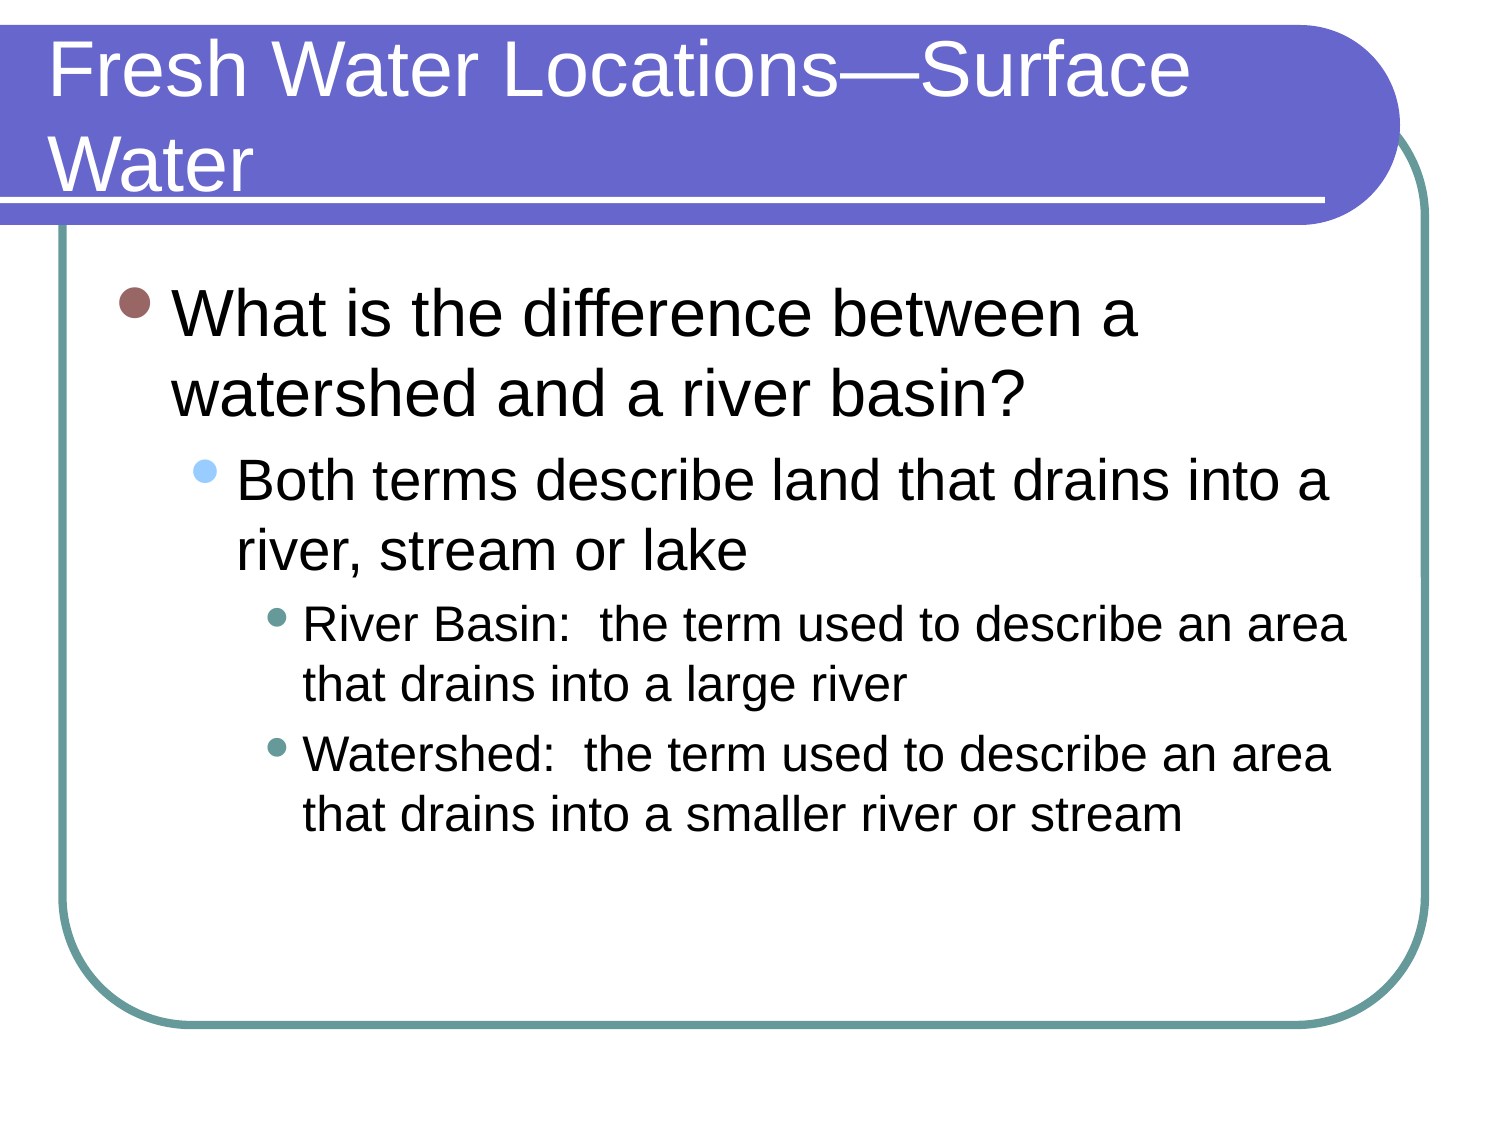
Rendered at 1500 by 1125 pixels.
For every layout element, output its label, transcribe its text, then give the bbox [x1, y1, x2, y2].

title Fresh Water Locations—Surface Water [31, 37, 1348, 188]
list What is the difference between a watershed and a river basin? Both terms describe land that drains into a river, stream or lake River Basin: the term used to describe an area that drains into a large river Watershed: the term used to describe an area that drains into a smaller river or stream [99, 262, 1401, 988]
